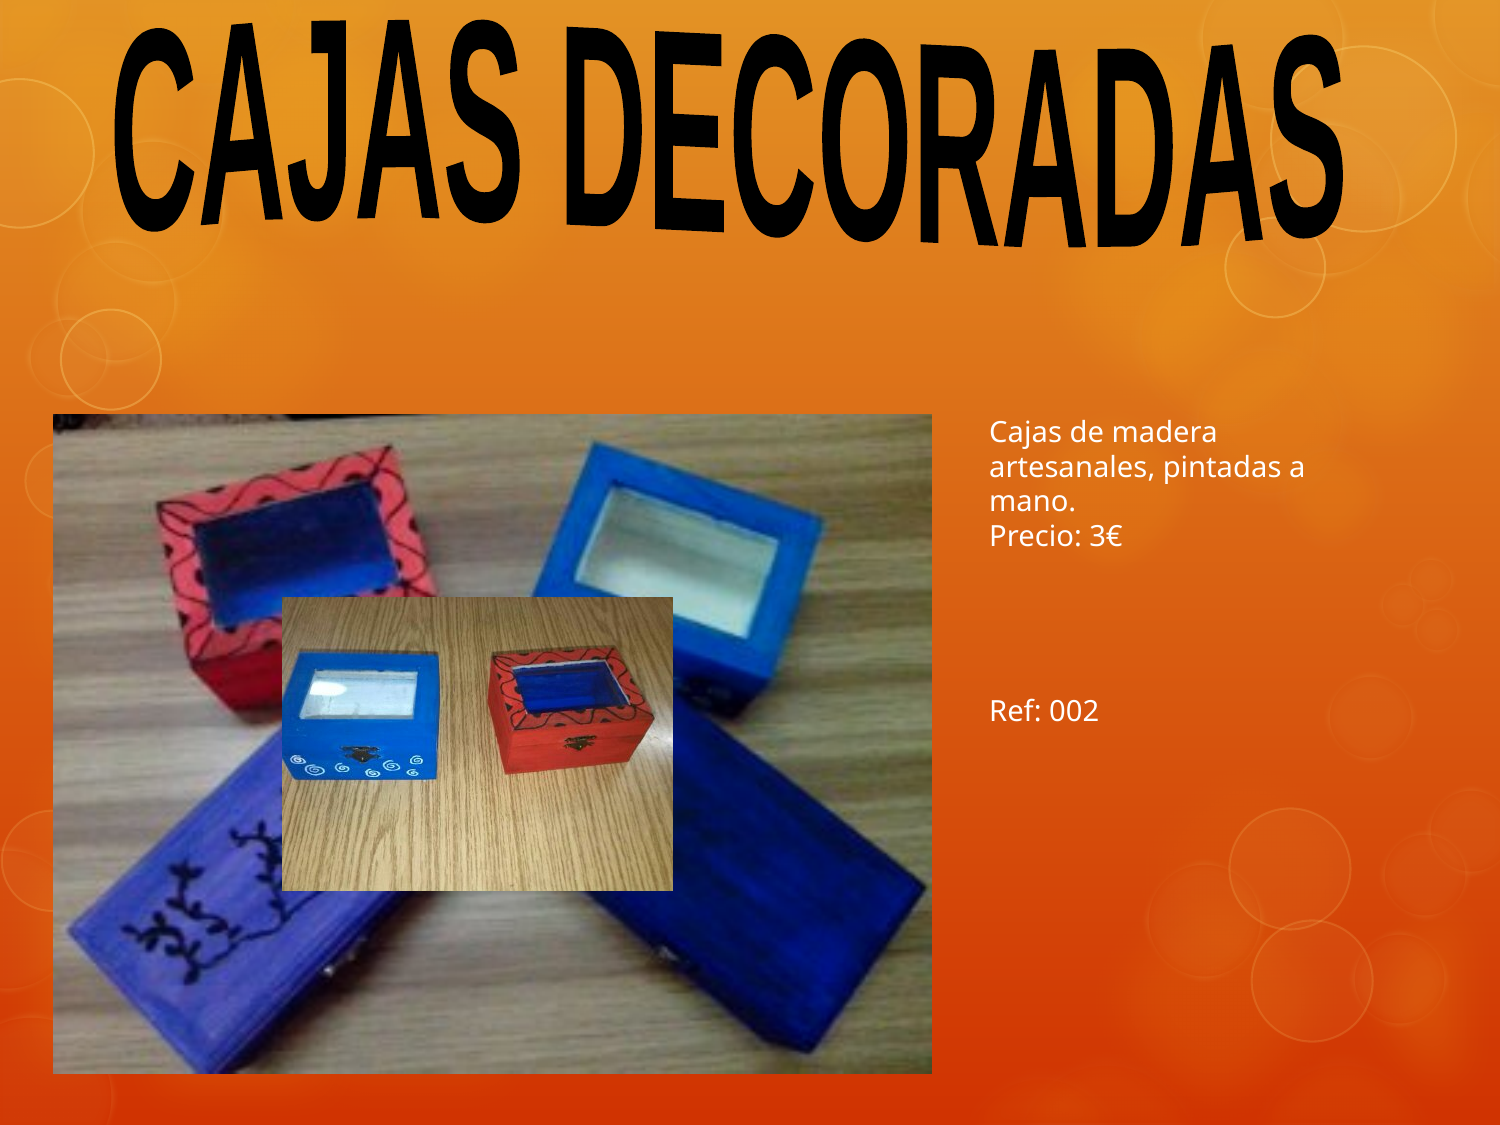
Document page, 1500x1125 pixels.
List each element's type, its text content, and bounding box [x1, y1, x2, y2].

text_box Cajas de madera artesanales, pintadas a mano. Precio: 3€ Ref: 002 [974, 405, 1329, 770]
picture [52, 414, 932, 1074]
